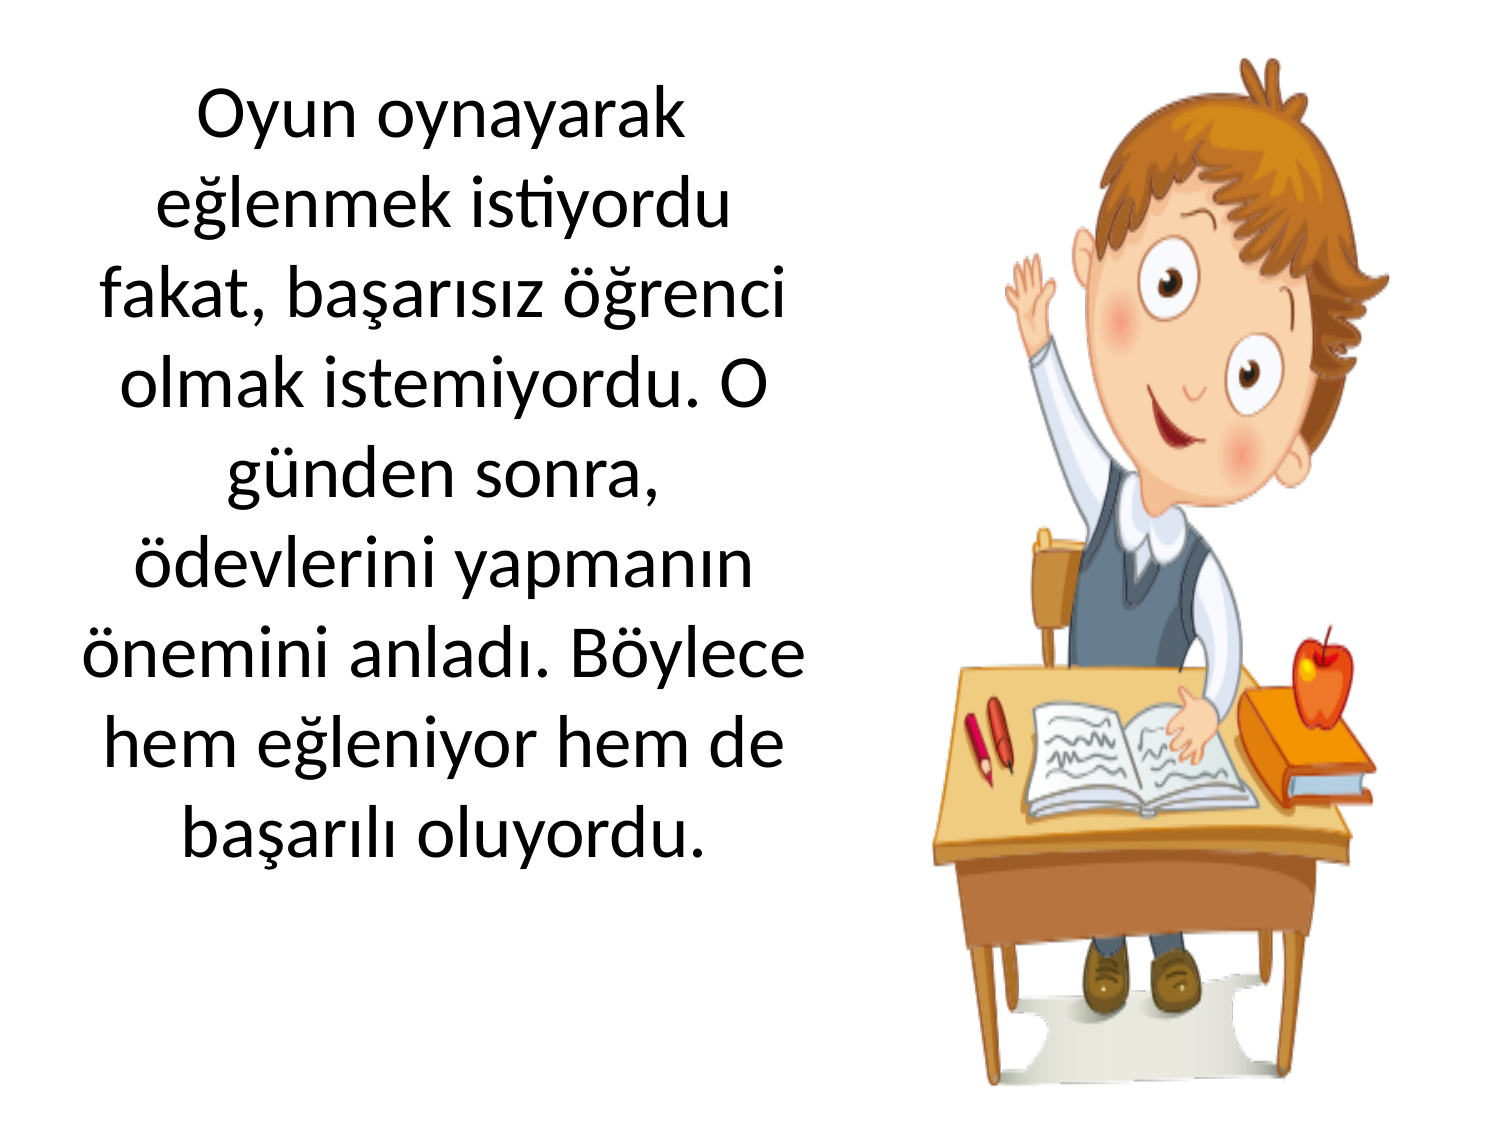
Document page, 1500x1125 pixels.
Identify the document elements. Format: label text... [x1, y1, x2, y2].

list Oyun oynayarak eğlenmek istiyordu fakat, başarısız öğrenci olmak istemiyordu. O günden sonra, ödevlerini yapmanın önemini anladı. Böylece hem eğleniyor hem de başarılı oluyordu. [0, 54, 827, 1006]
picture [832, 0, 1500, 1125]
